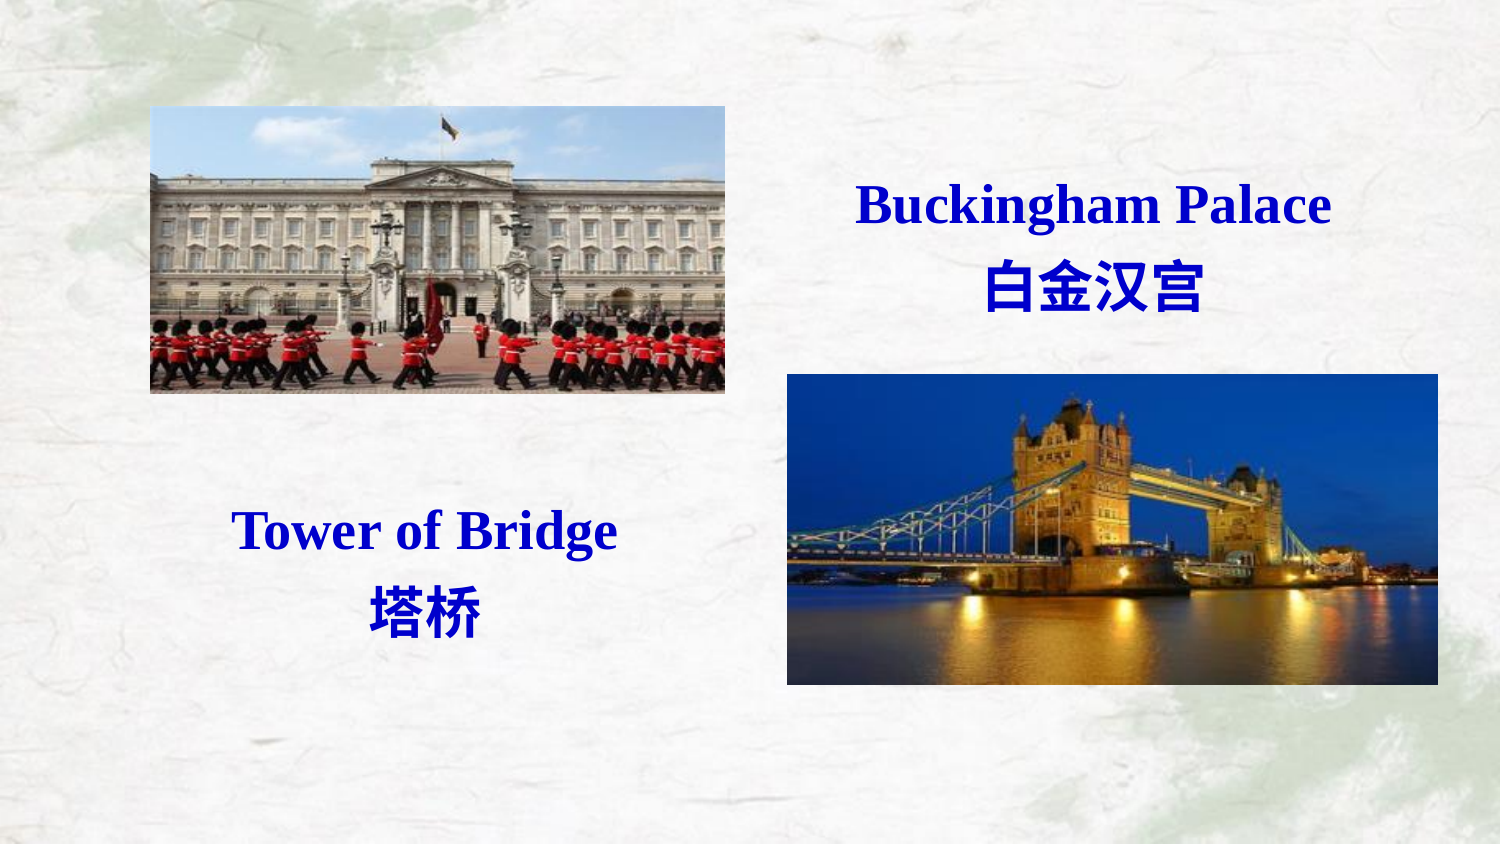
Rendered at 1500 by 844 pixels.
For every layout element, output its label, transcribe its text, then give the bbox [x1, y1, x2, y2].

text_box Tower of Bridge 塔桥 [137, 487, 713, 655]
picture [0, 0, 1500, 844]
text_box Buckingham Palace 白金汉宫 [749, 161, 1438, 328]
